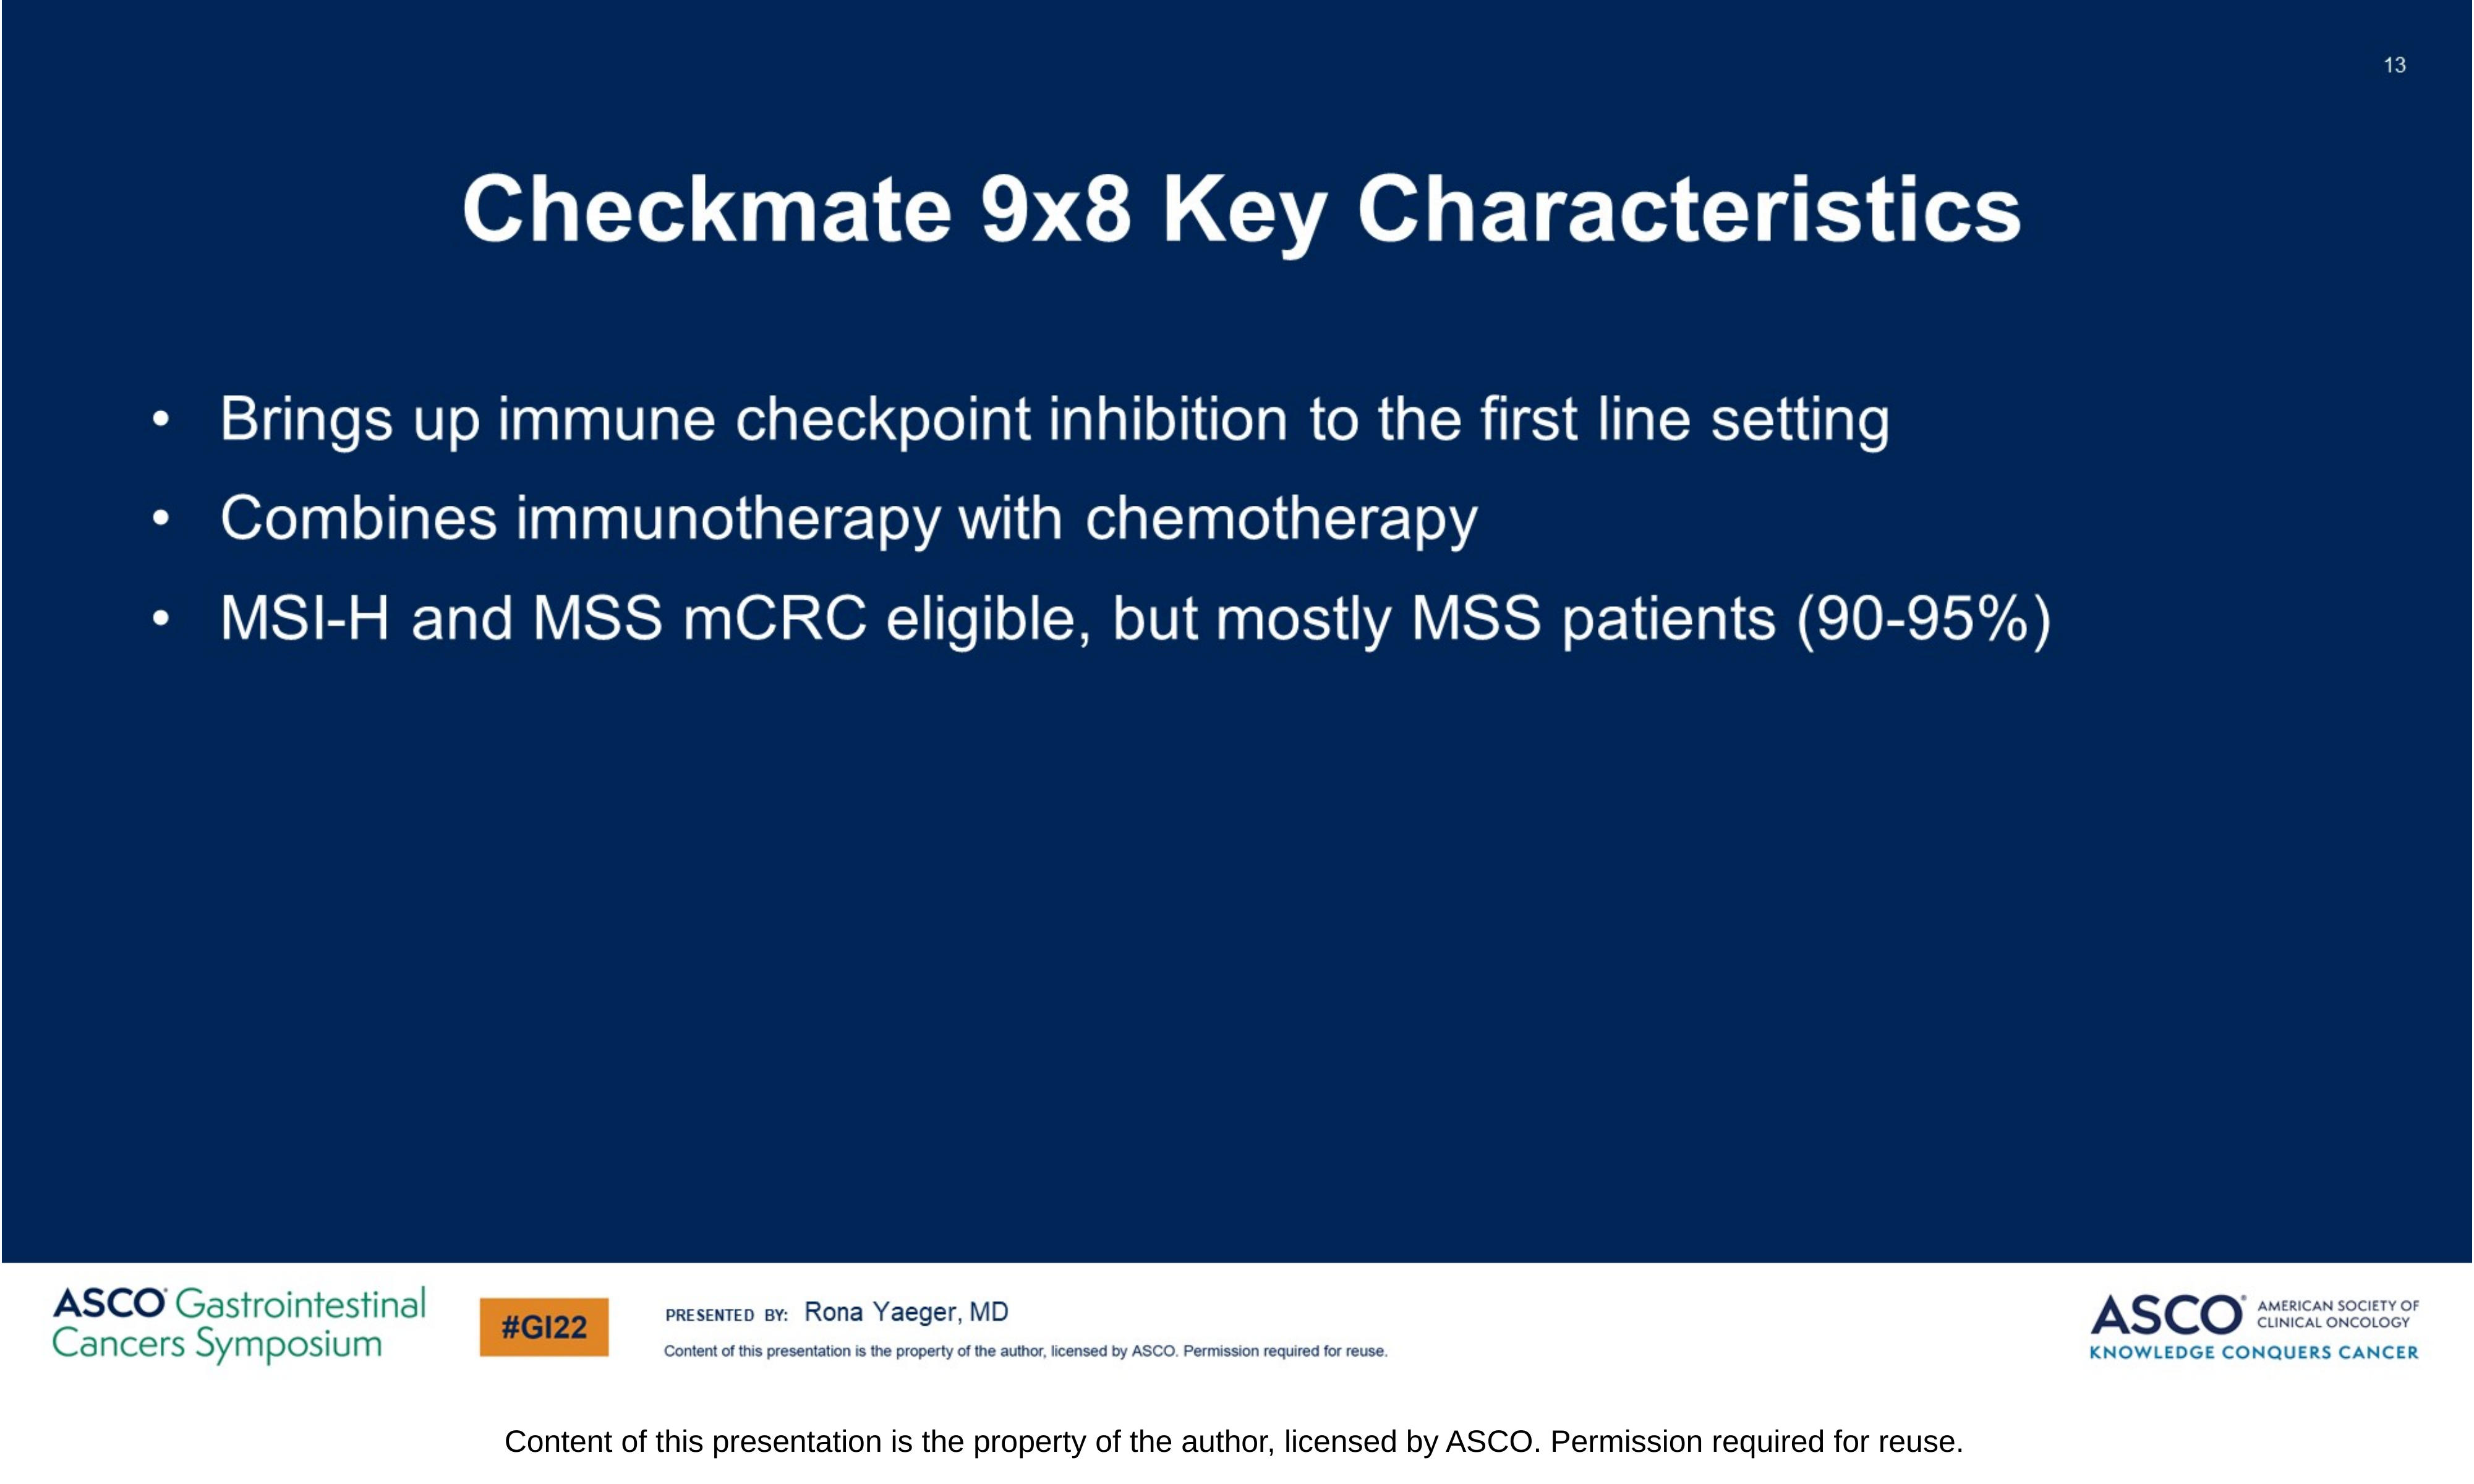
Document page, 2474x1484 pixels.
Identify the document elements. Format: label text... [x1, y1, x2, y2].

text_box Content of this presentation is the property of the author, licensed by ASCO. Permission required for reuse. [0, 1399, 2474, 1477]
picture [2, 0, 2472, 1389]
